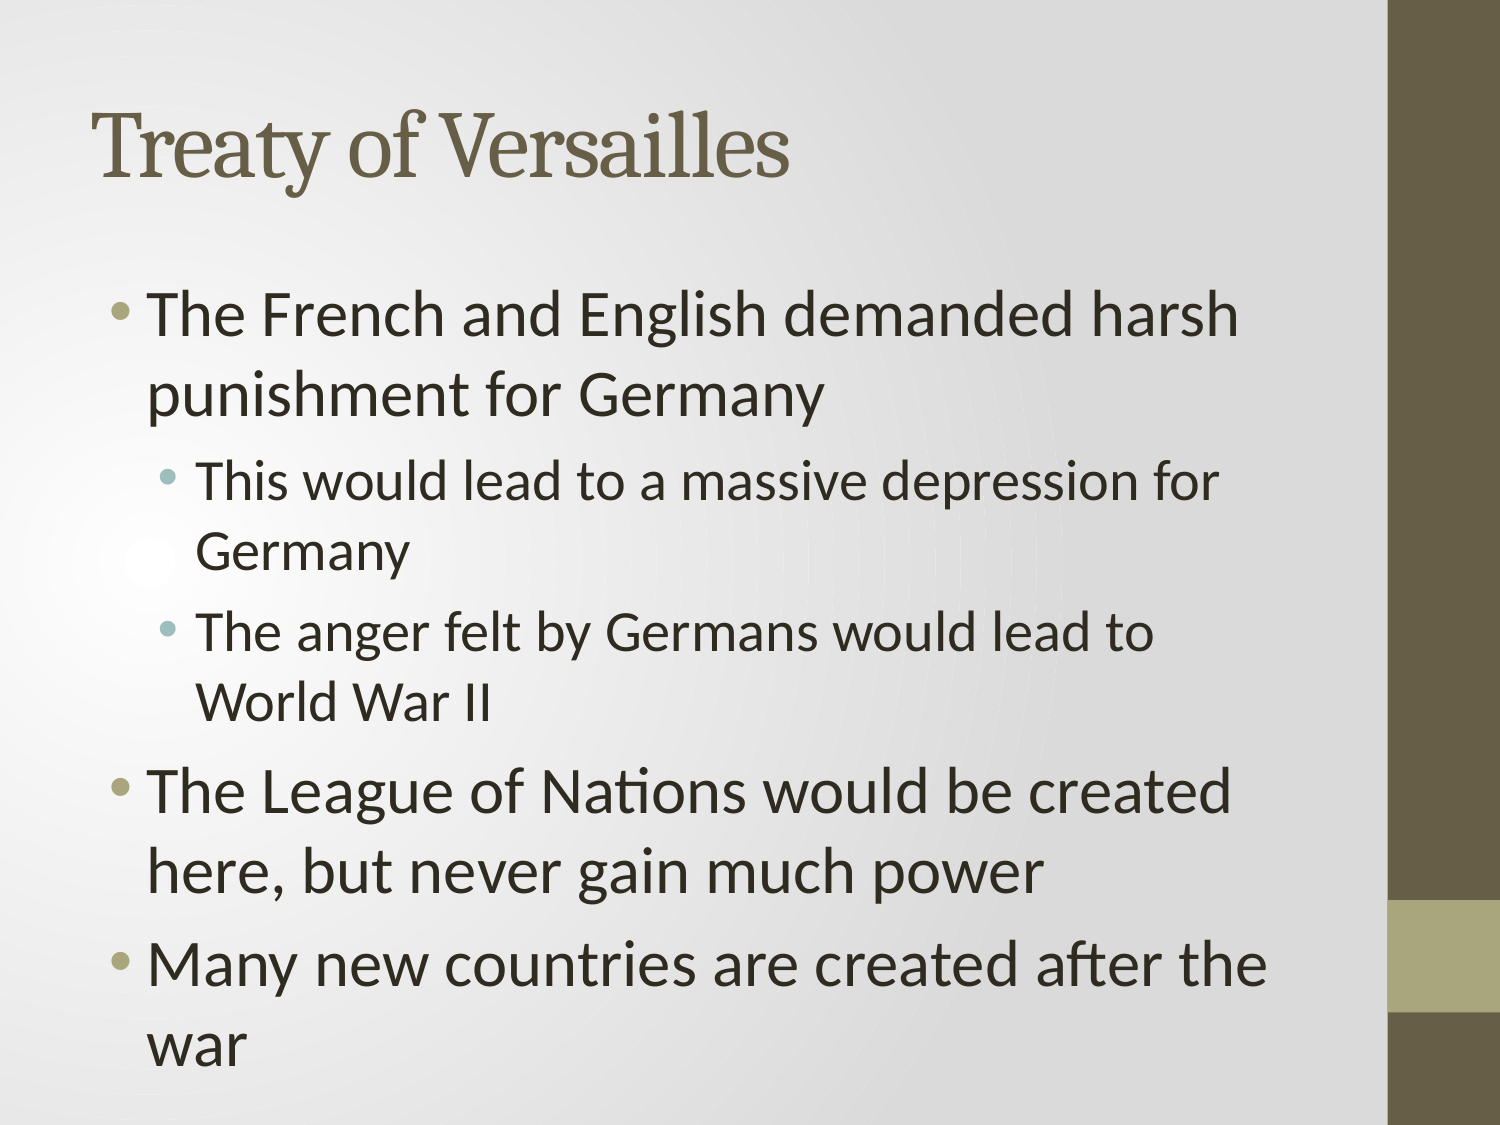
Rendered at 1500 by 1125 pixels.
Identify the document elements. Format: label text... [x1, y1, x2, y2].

list The French and English demanded harsh punishment for Germany This would lead to a massive depression for Germany The anger felt by Germans would lead to World War II The League of Nations would be created here, but never gain much power Many new countries are created after the war [75, 262, 1325, 1050]
title Treaty of Versailles [75, 45, 1325, 233]
